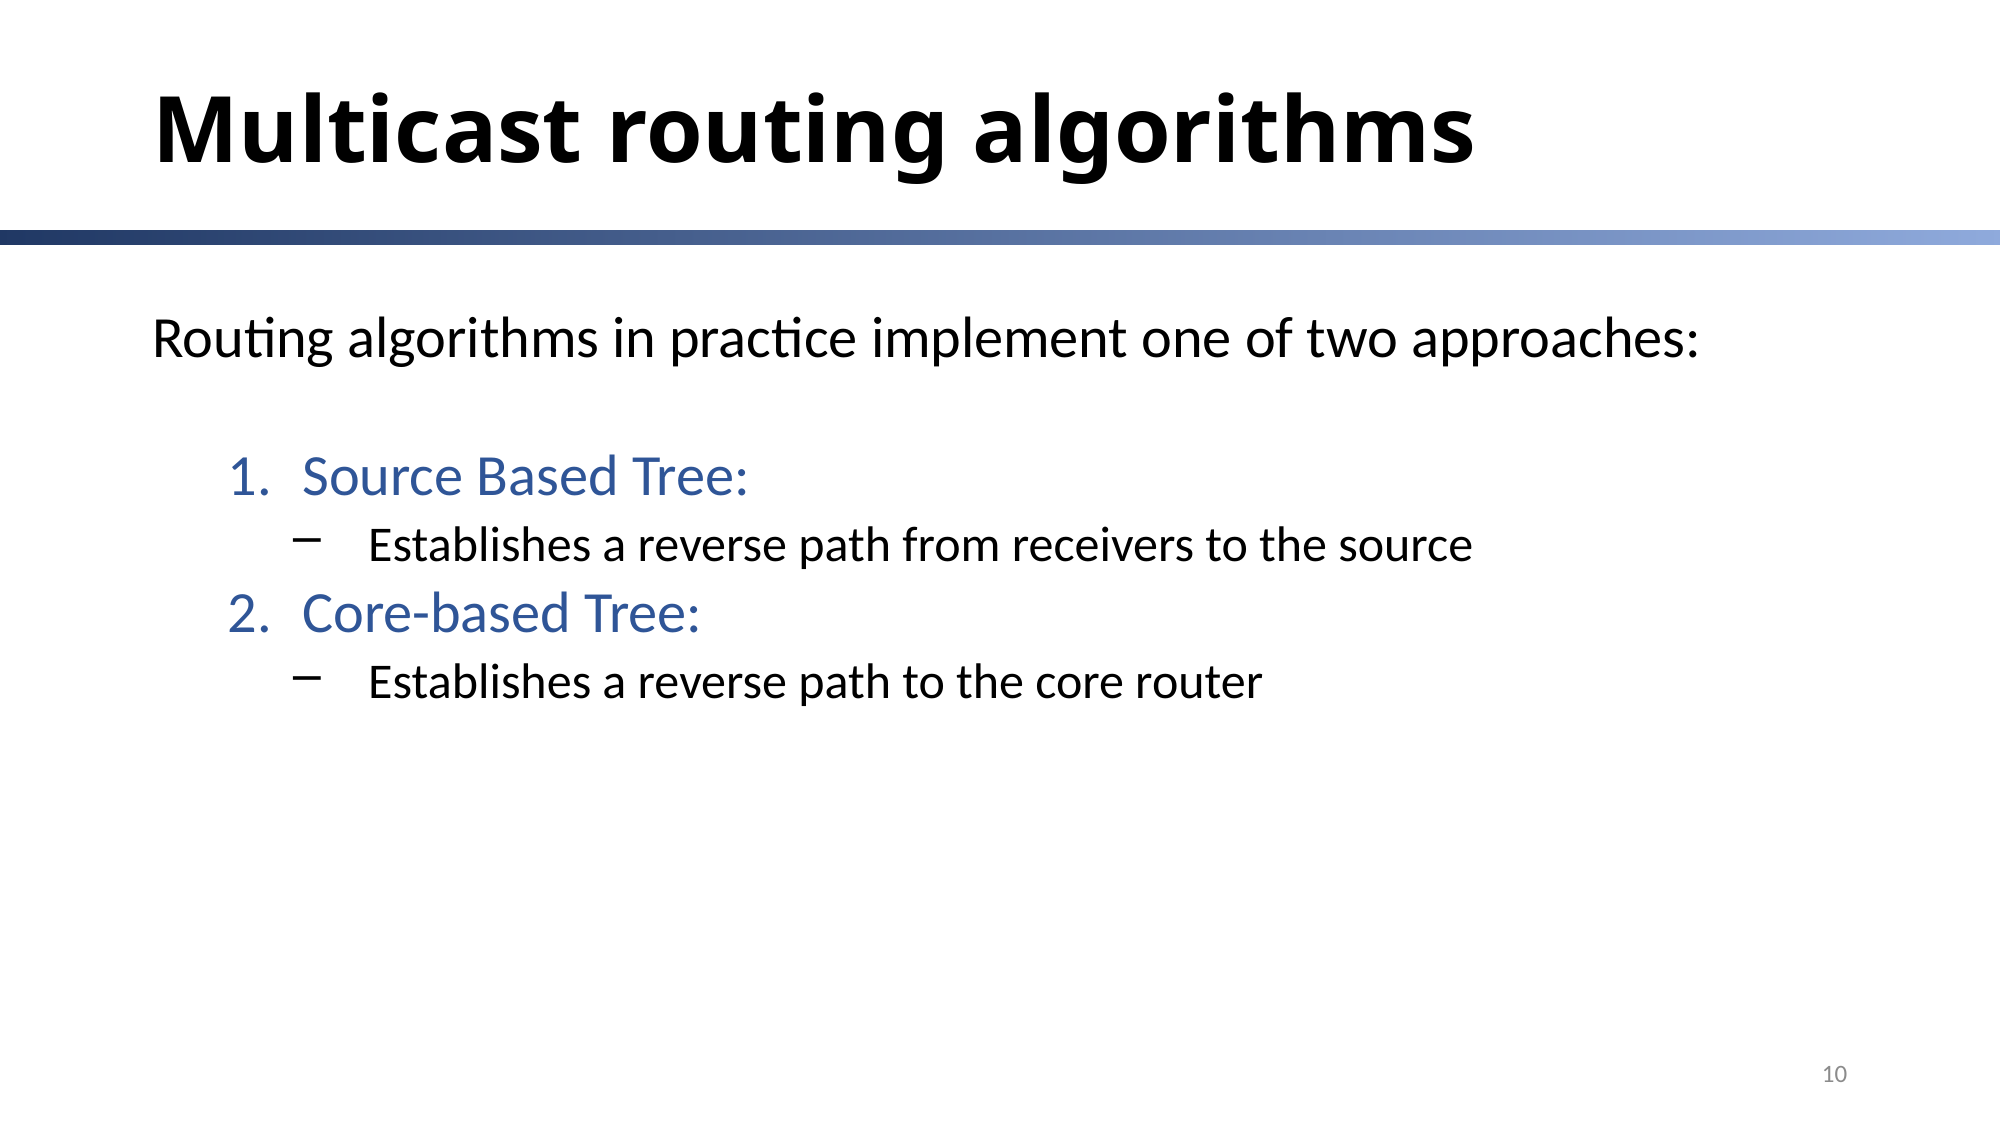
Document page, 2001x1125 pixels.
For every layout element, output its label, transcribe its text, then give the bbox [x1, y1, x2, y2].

slide_number 10 [1412, 1042, 1863, 1103]
list Routing algorithms in practice implement one of two approaches: Source Based Tree: Establishes a reverse path from receivers to the source Core-based Tree: Establishes a reverse path to the core router [137, 299, 1863, 1014]
title Multicast routing algorithms [137, 59, 1863, 205]
